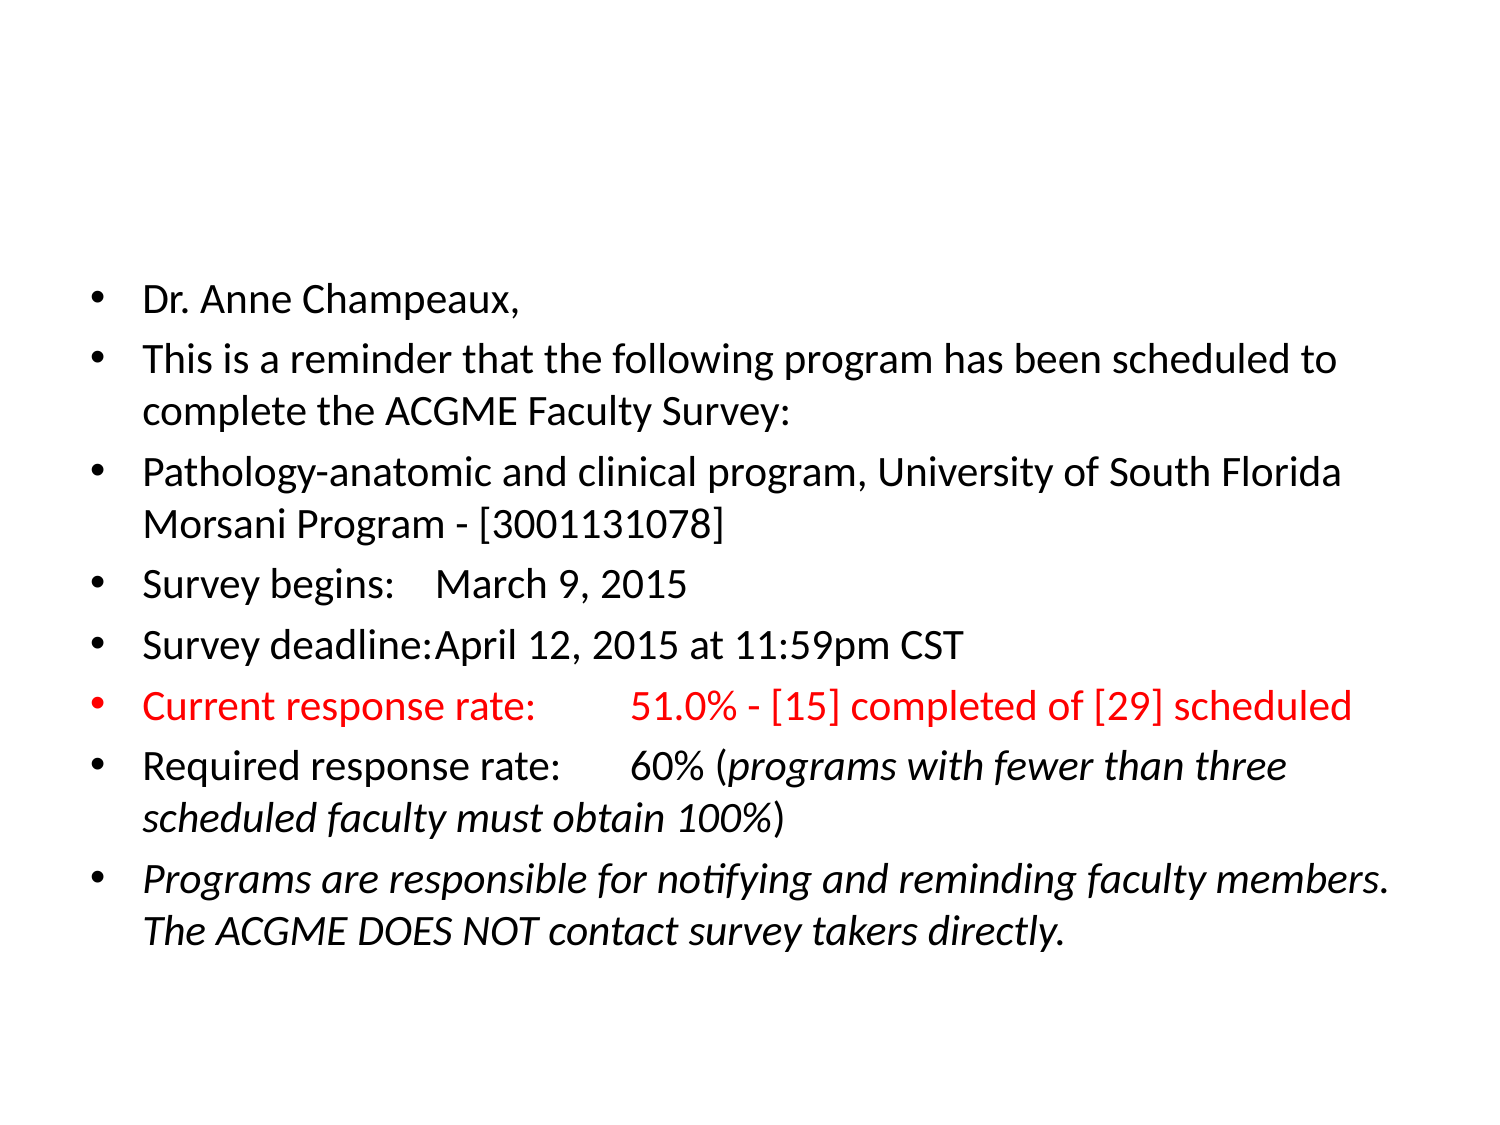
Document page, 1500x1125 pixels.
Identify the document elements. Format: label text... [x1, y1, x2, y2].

list Dr. Anne Champeaux, This is a reminder that the following program has been scheduled to complete the ACGME Faculty Survey: Pathology-anatomic and clinical program, University of South Florida Morsani Program - [3001131078] Survey begins: March 9, 2015 Survey deadline: April 12, 2015 at 11:59pm CST Current response rate: 51.0% - [15] completed of [29] scheduled Required response rate: 60% (programs with fewer than three scheduled faculty must obtain 100%) Programs are responsible for notifying and reminding faculty members. The ACGME DOES NOT contact survey takers directly. [75, 262, 1425, 1005]
